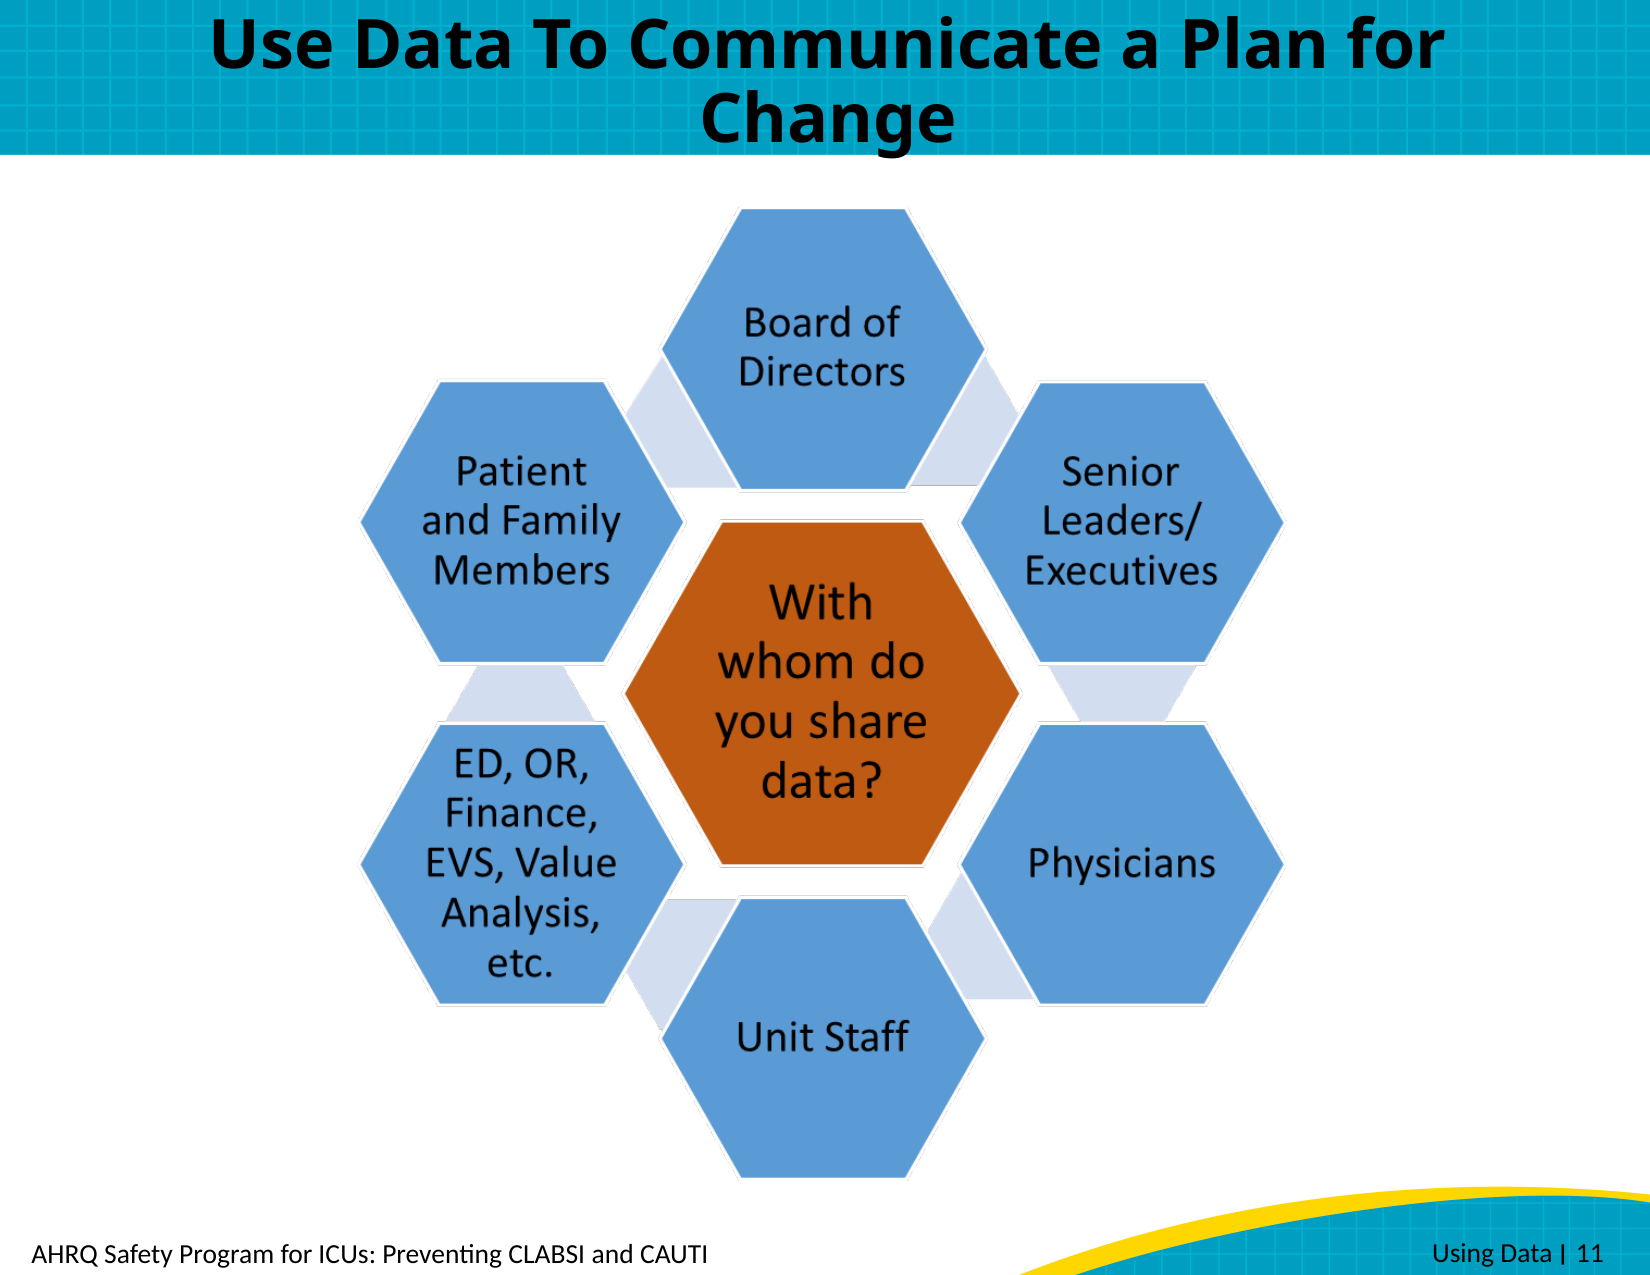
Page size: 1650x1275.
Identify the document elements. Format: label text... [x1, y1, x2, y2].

slide_number Using Data ׀ 11 [1248, 1215, 1619, 1275]
title Use Data To Communicate a Plan for Change [61, 2, 1595, 165]
footer AHRQ Safety Program for ICUs: Preventing CLABSI and CAUTI [0, 1222, 767, 1275]
picture [0, 0, 1650, 1275]
